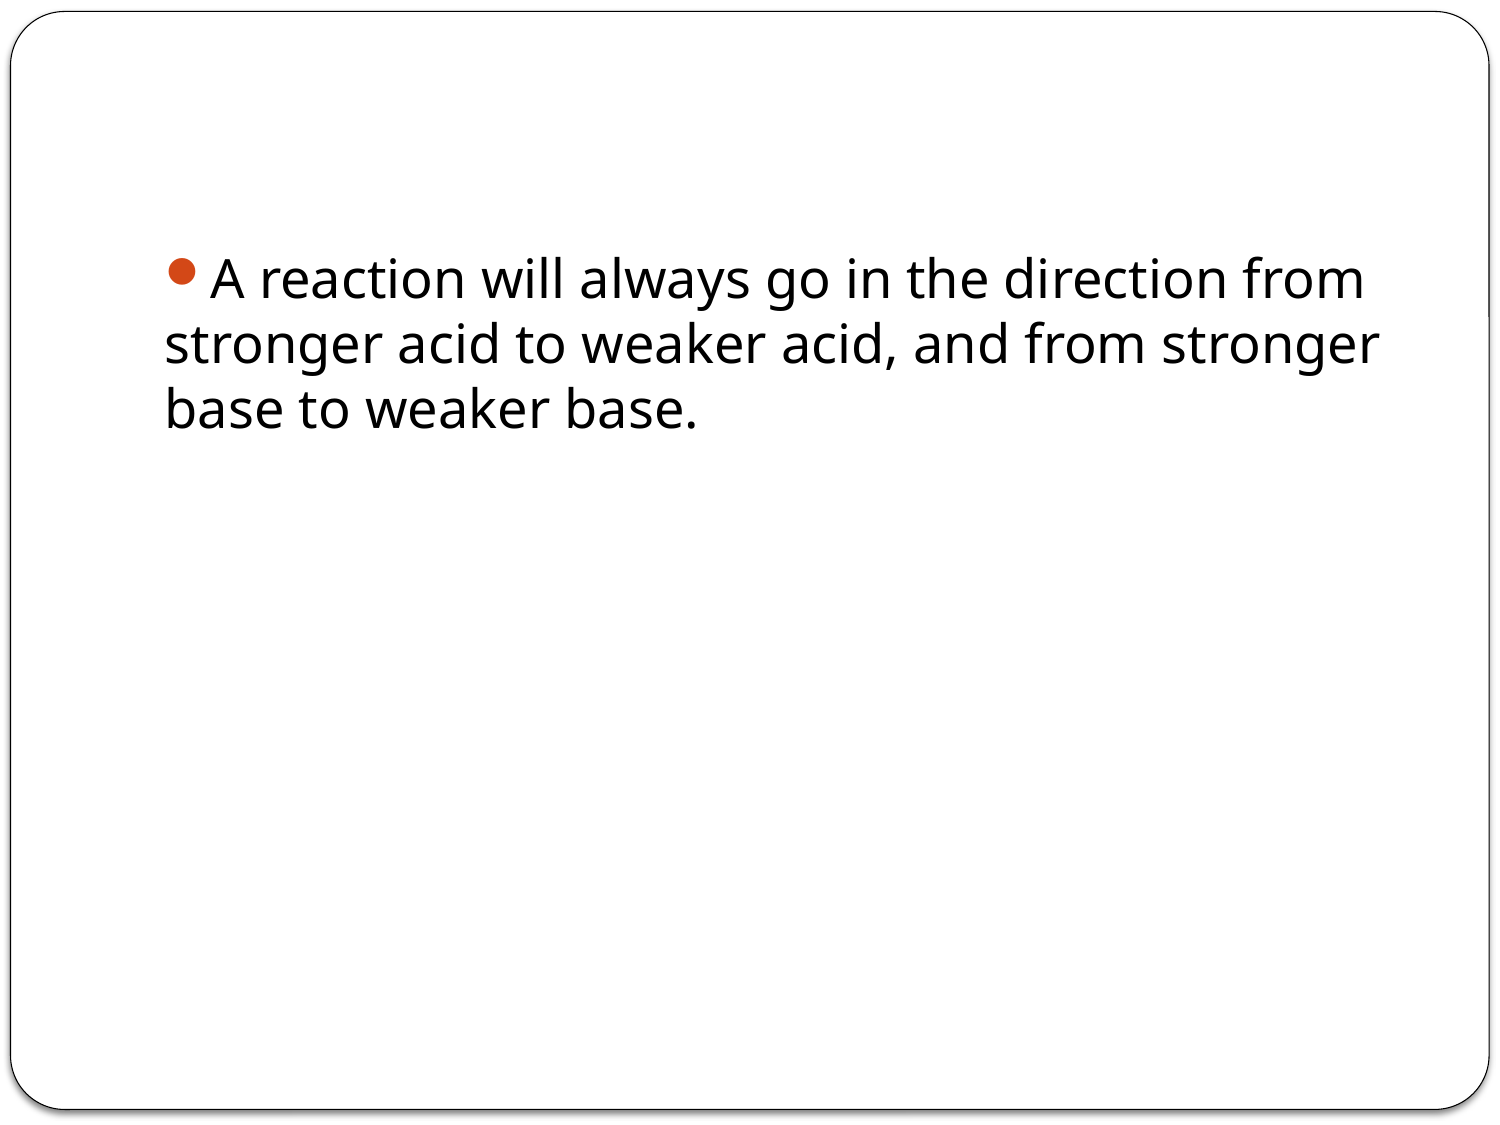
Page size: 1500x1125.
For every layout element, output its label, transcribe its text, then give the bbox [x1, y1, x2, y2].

list A reaction will always go in the direction from stronger acid to weaker acid, and from stronger base to weaker base. [150, 237, 1425, 988]
